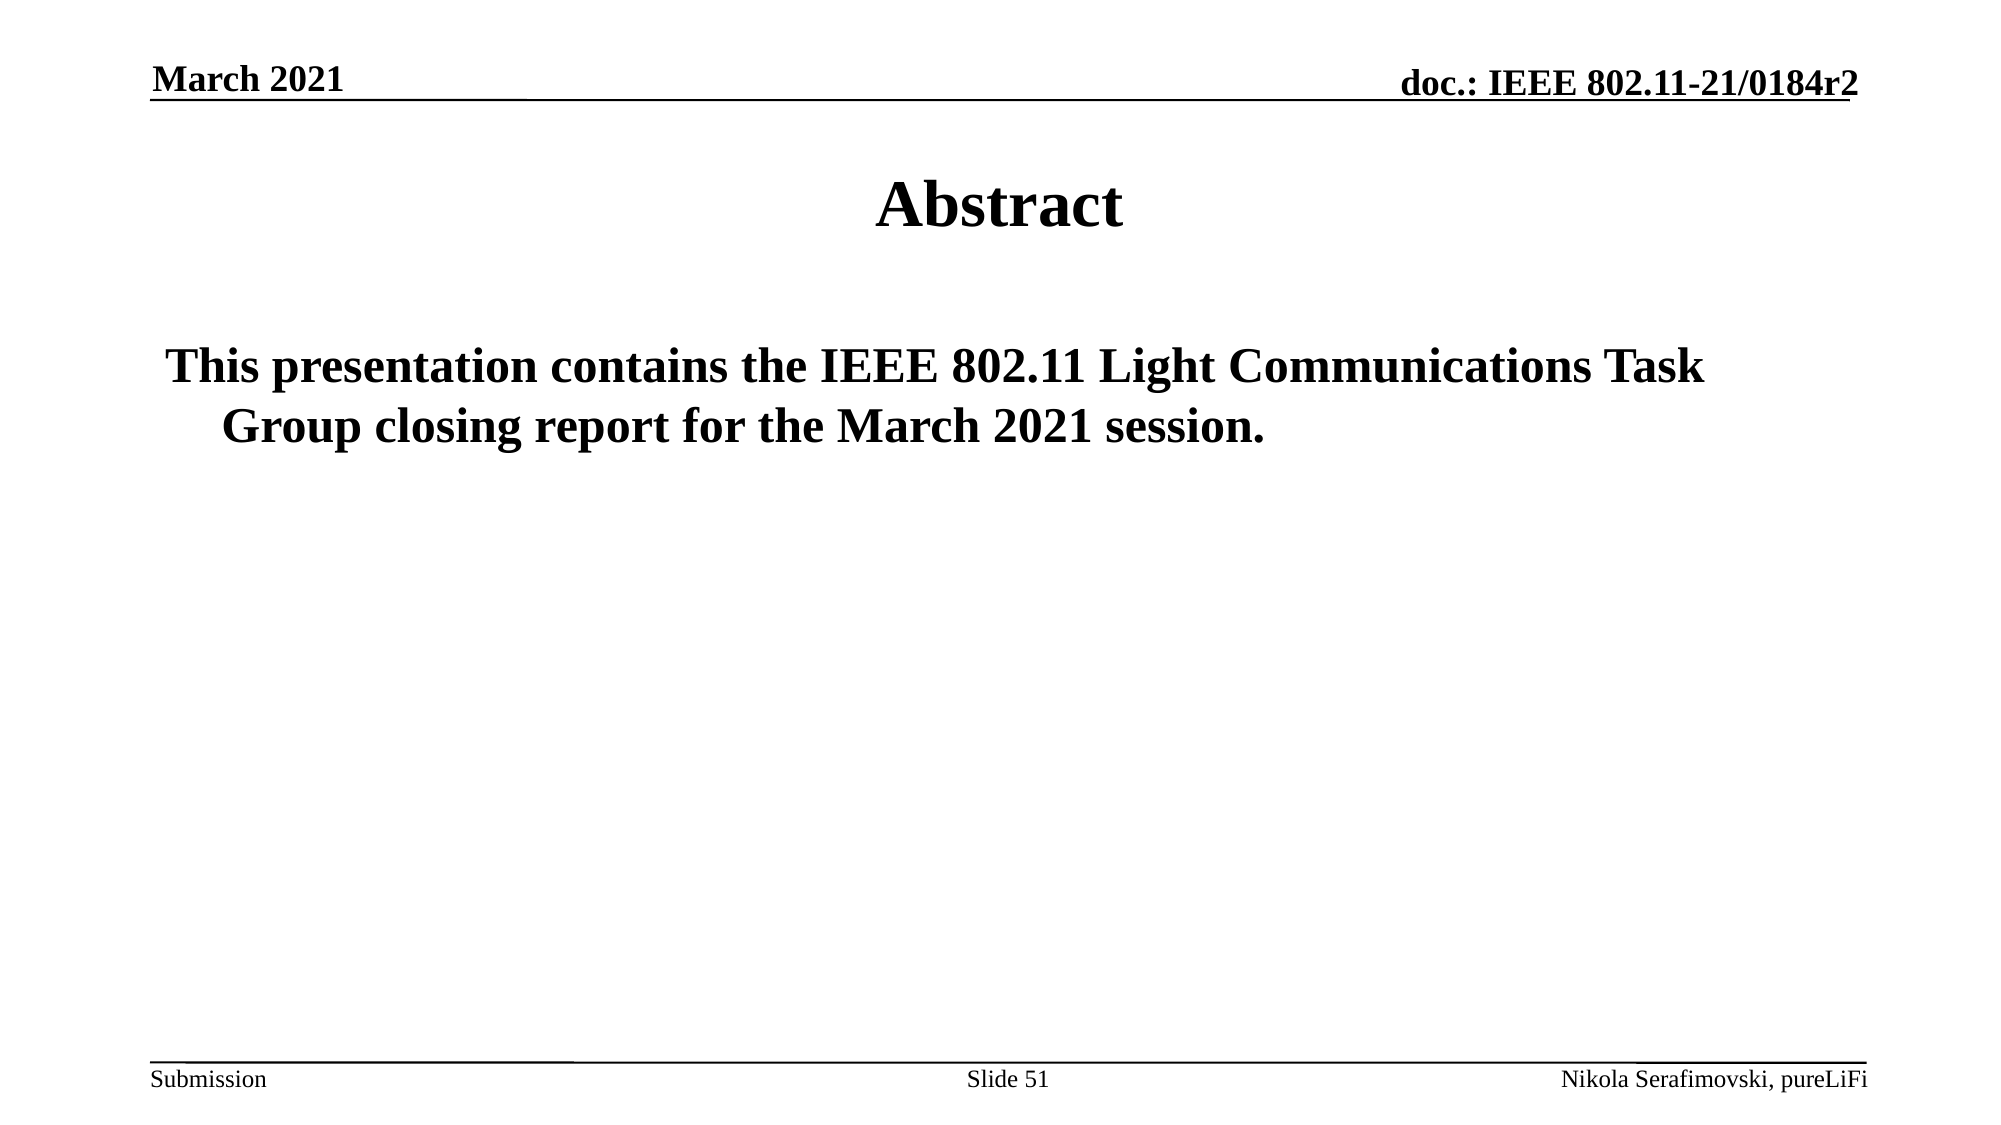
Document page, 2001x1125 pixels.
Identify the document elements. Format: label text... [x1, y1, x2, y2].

slide_number Slide 51 [950, 1061, 1067, 1123]
footer Nikola Serafimovski, pureLiFi [1171, 1061, 1869, 1093]
title Abstract [149, 112, 1850, 288]
list This presentation contains the IEEE 802.11 Light Communications Task Group closing report for the March 2021 session. [149, 324, 1850, 1000]
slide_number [152, 54, 563, 100]
